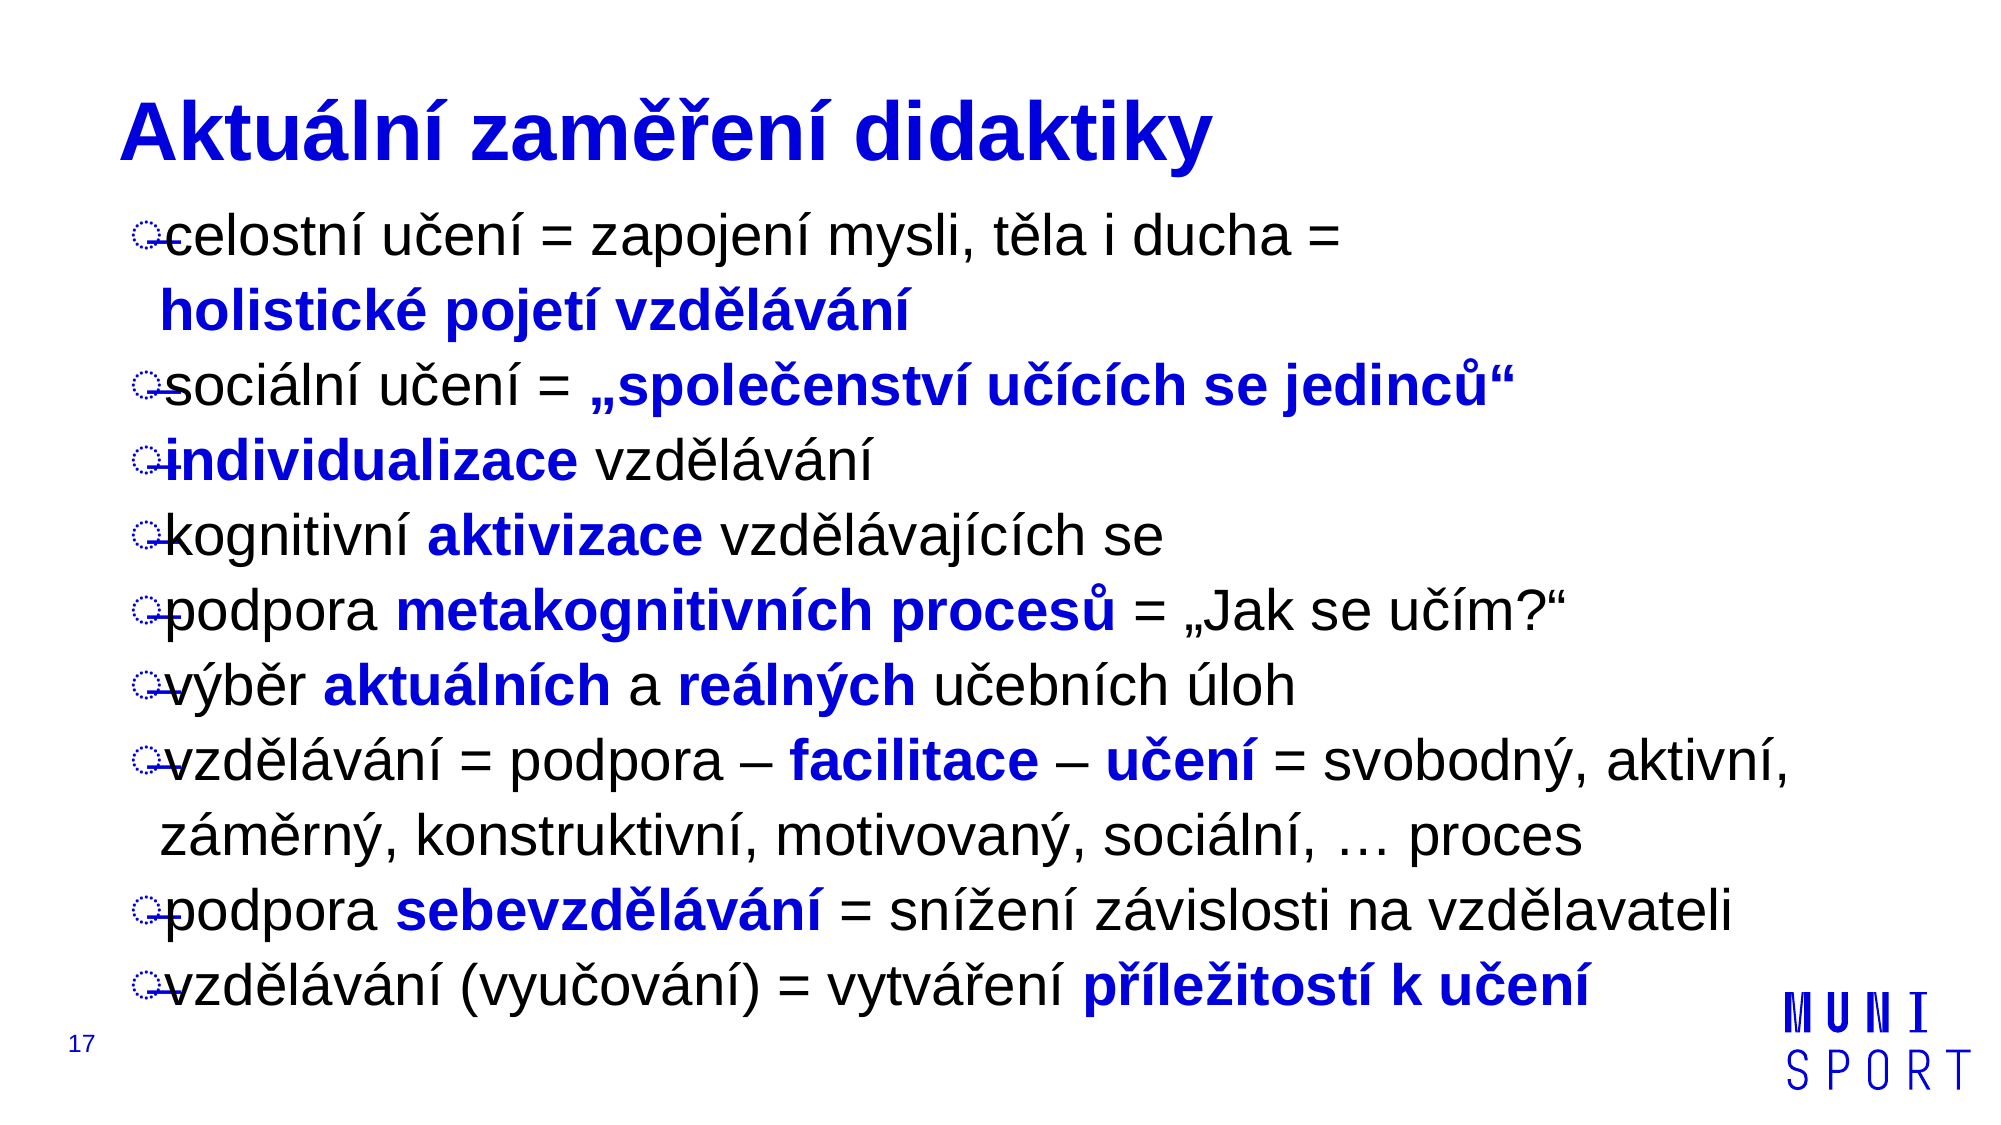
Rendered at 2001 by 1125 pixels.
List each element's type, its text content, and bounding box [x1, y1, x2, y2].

list celostní učení = zapojení mysli, těla i ducha = holistické pojetí vzdělávání sociální učení = „společenství učících se jedinců“ individualizace vzdělávání kognitivní aktivizace vzdělávajících se podpora metakognitivních procesů = „Jak se učím?“ výběr aktuálních a reálných učebních úloh vzdělávání = podpora – facilitace – učení = svobodný, aktivní, záměrný, konstruktivní, motivovaný, sociální, … proces podpora sebevzdělávání = snížení závislosti na vzdělavateli vzdělávání (vyučování) = vytváření příležitostí k učení [118, 192, 1883, 1031]
slide_number 17 [67, 1021, 110, 1063]
title Aktuální zaměření didaktiky [118, 94, 1883, 169]
